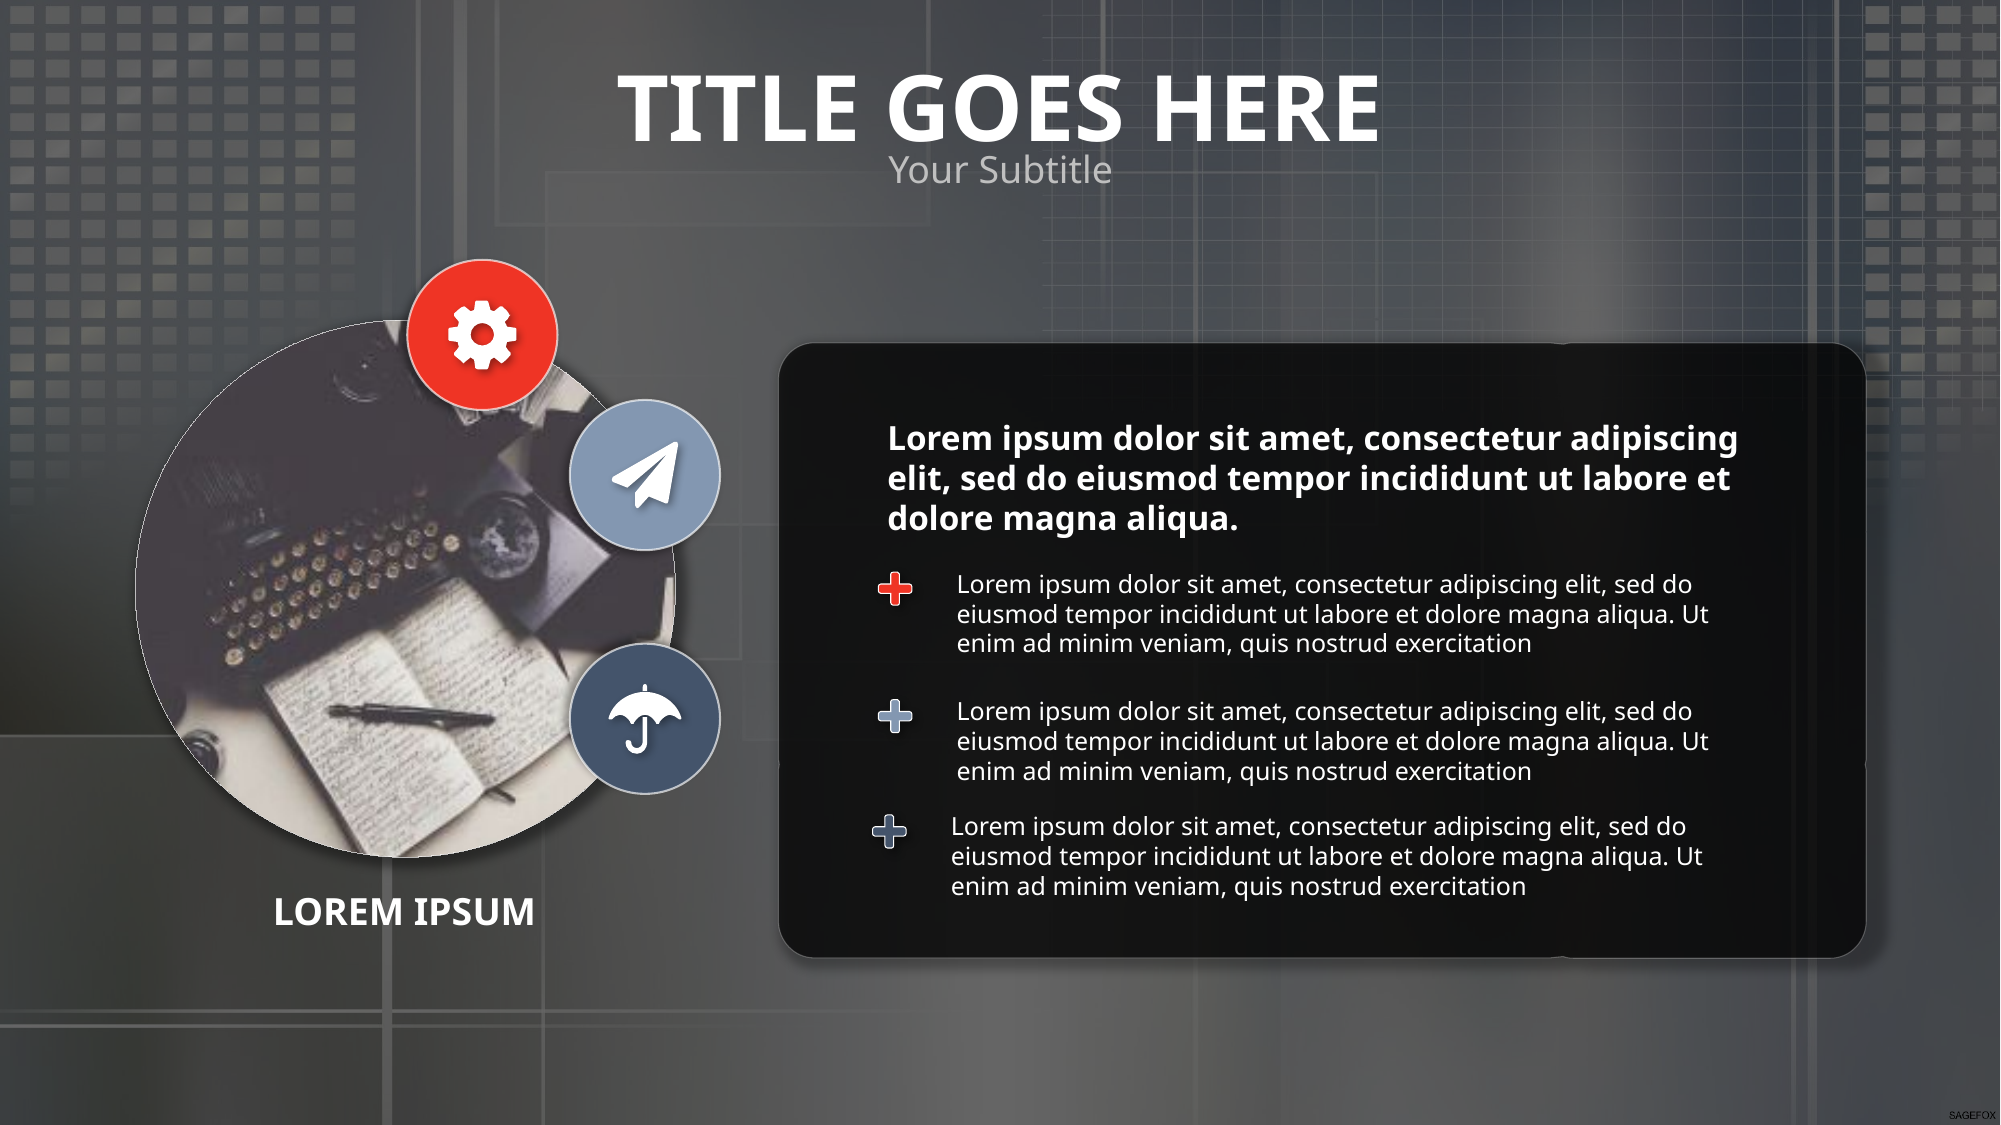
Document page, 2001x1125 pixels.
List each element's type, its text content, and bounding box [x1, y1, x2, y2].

text_box [454, 300, 511, 320]
text_box [676, 649, 722, 789]
picture [0, 0, 2001, 1125]
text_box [548, 42, 1452, 199]
text_box [878, 572, 912, 606]
text_box Lorem ipsum dolor sit amet, consectetur adipiscing elit, sed do eiusmod tempor incididunt ut labore et dolore magna aliqua. Ut enim ad minim veniam, quis nostrud exercitation [940, 805, 1753, 906]
text_box LOREM IPSUM [133, 880, 676, 941]
text_box [407, 258, 558, 320]
text_box Lorem ipsum dolor sit amet, consectetur adipiscing elit, sed do eiusmod tempor incididunt ut labore et dolore magna aliqua. [872, 409, 1773, 545]
text_box Lorem ipsum dolor sit amet, consectetur adipiscing elit, sed do eiusmod tempor incididunt ut labore et dolore magna aliqua. Ut enim ad minim veniam, quis nostrud exercitation [946, 563, 1759, 663]
text_box [676, 707, 682, 720]
text_box [777, 341, 1868, 960]
text_box [878, 699, 912, 733]
text_box Lorem ipsum dolor sit amet, consectetur adipiscing elit, sed do eiusmod tempor incididunt ut labore et dolore magna aliqua. Ut enim ad minim veniam, quis nostrud exercitation [946, 690, 1759, 791]
text_box [676, 405, 722, 545]
text_box [872, 814, 907, 848]
